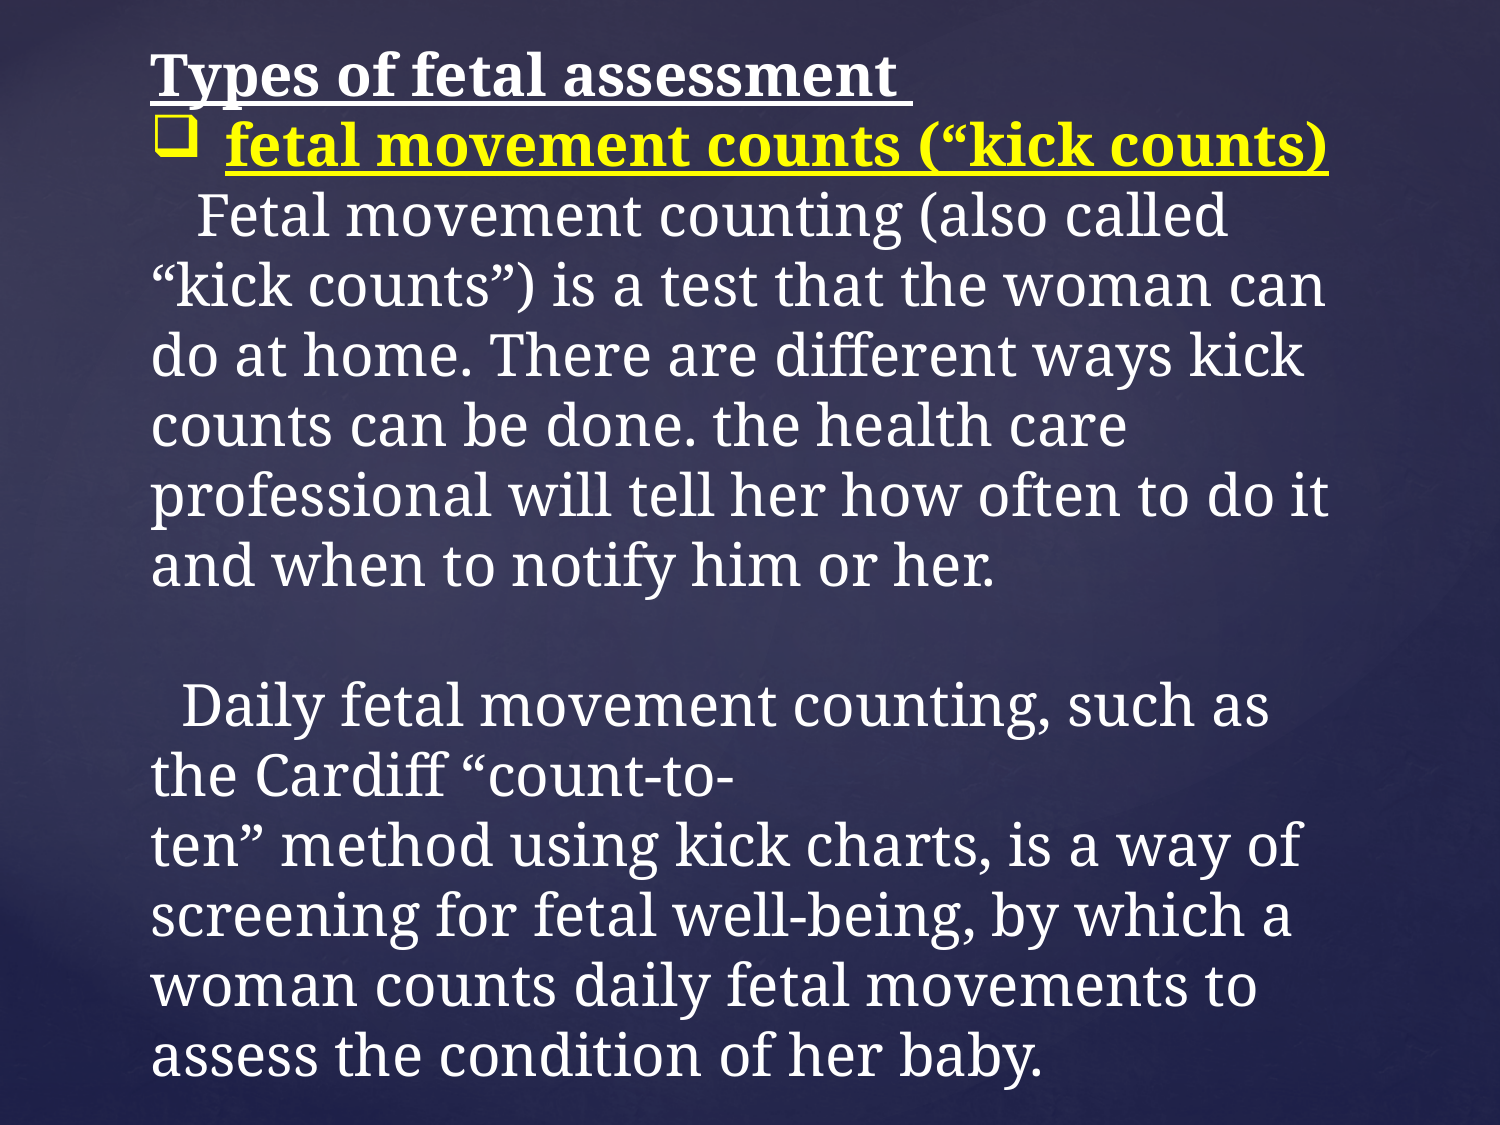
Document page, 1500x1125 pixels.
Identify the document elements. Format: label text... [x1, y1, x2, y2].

text_box Types of fetal assessment fetal movement counts (“kick counts) Fetal movement counting (also called “kick counts”) is a test that the woman can do at home. There are different ways kick counts can be done. the health care professional will tell her how often to do it and when to notify him or her. Daily fetal movement counting, such as the Cardiff “count-to-ten” method using kick charts, is a way of screening for fetal well-being, by which a woman counts daily fetal movements to assess the condition of her baby. [135, 30, 1400, 1096]
